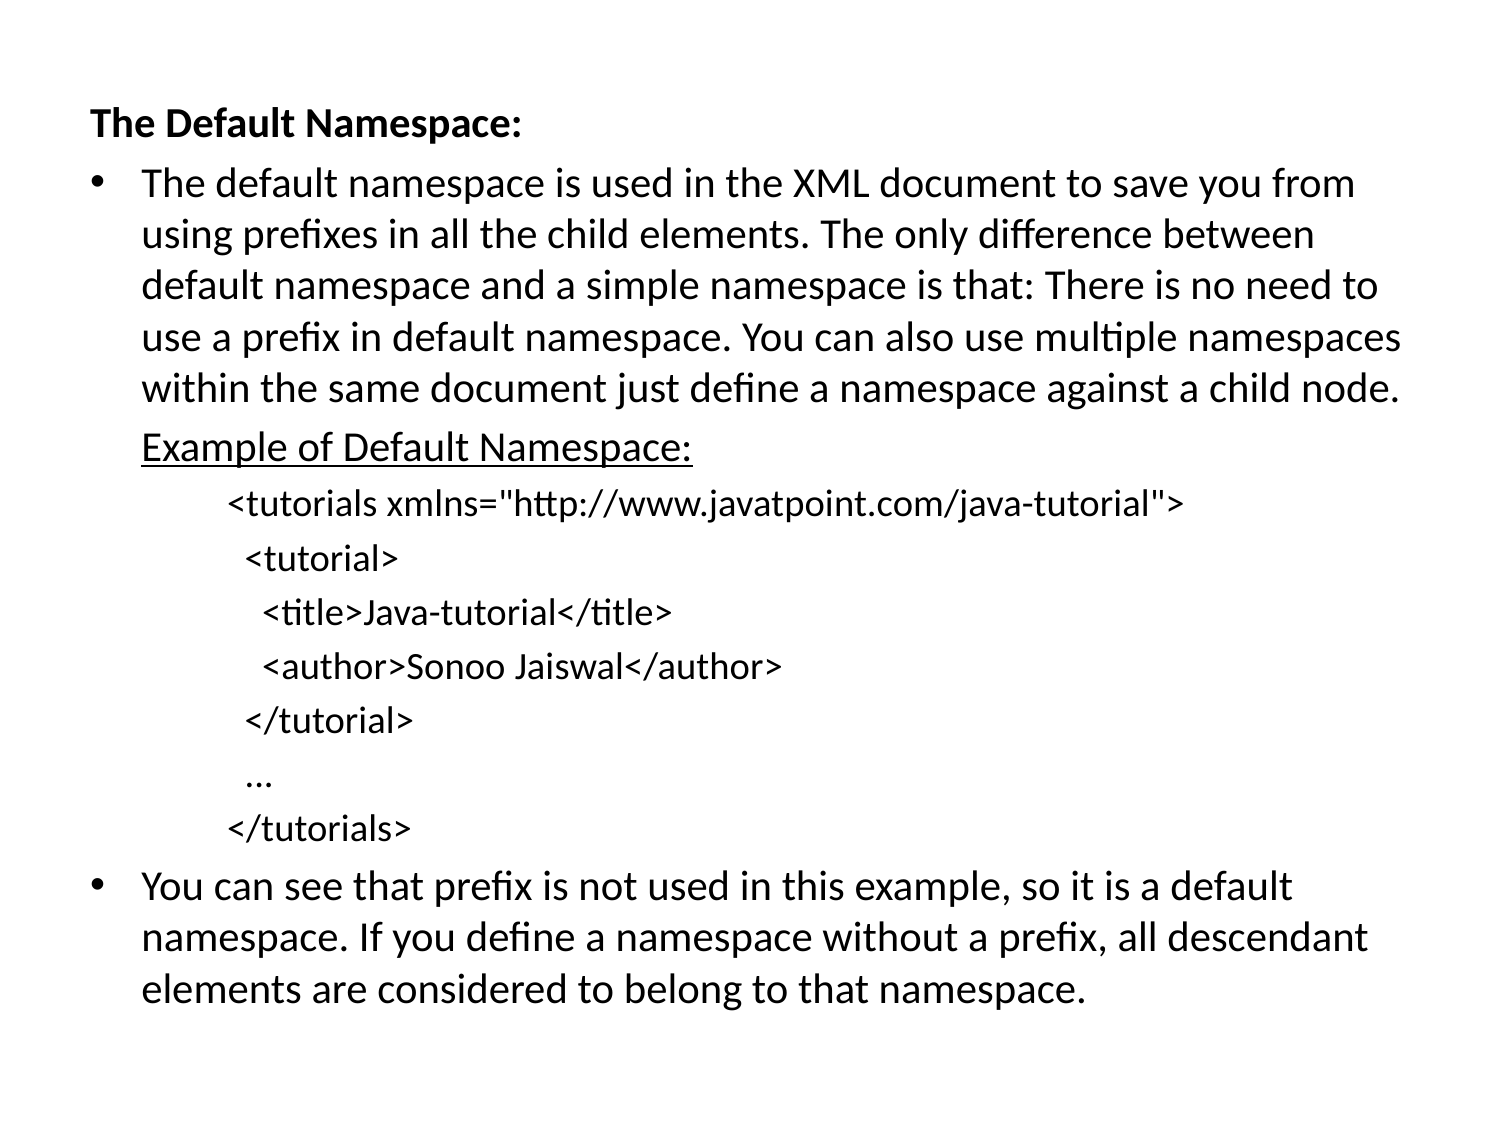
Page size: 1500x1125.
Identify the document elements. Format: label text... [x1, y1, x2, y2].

list The Default Namespace: The default namespace is used in the XML document to save you from using prefixes in all the child elements. The only difference between default namespace and a simple namespace is that: There is no need to use a prefix in default namespace. You can also use multiple namespaces within the same document just define a namespace against a child node. Example of Default Namespace: <tutorials xmlns="http://www.javatpoint.com/java-tutorial"> <tutorial> <title>Java-tutorial</title> <author>Sonoo Jaiswal</author> </tutorial> ... </tutorials> You can see that prefix is not used in this example, so it is a default namespace. If you define a namespace without a prefix, all descendant elements are considered to belong to that namespace. [75, 87, 1425, 1063]
